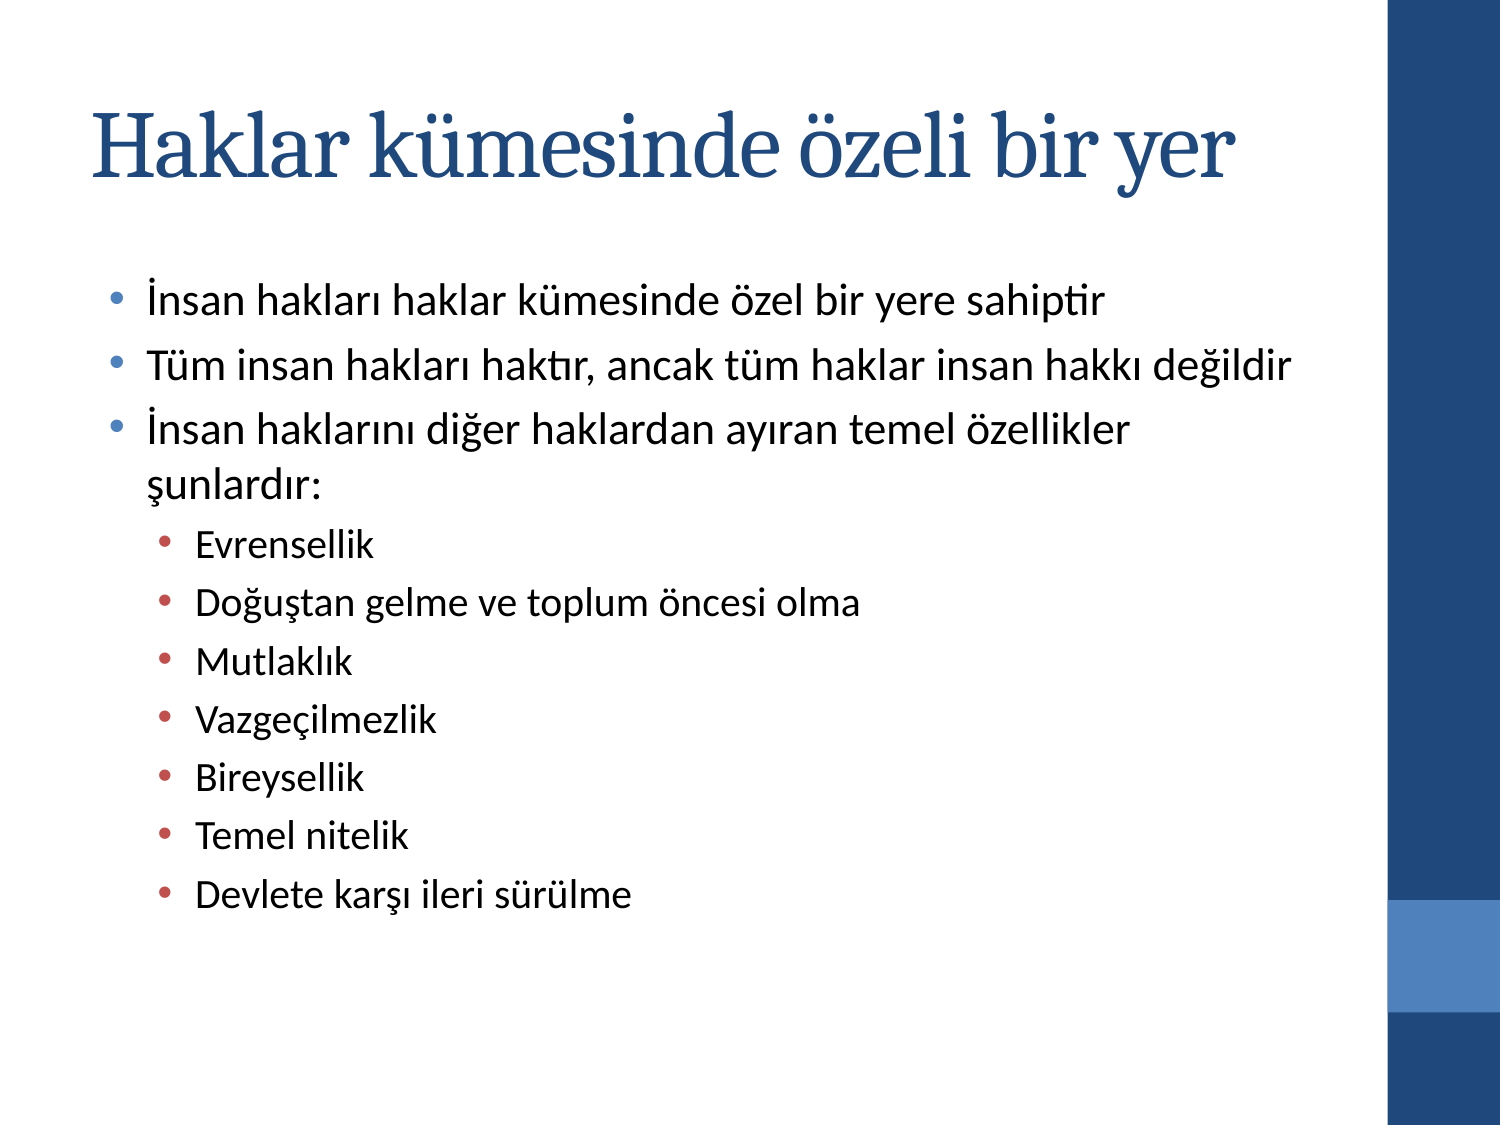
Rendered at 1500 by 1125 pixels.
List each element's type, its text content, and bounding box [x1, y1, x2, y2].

list İnsan hakları haklar kümesinde özel bir yere sahiptir Tüm insan hakları haktır, ancak tüm haklar insan hakkı değildir İnsan haklarını diğer haklardan ayıran temel özellikler şunlardır: Evrensellik Doğuştan gelme ve toplum öncesi olma Mutlaklık Vazgeçilmezlik Bireysellik Temel nitelik Devlete karşı ileri sürülme [75, 262, 1325, 1050]
title Haklar kümesinde özeli bir yer [75, 45, 1325, 233]
